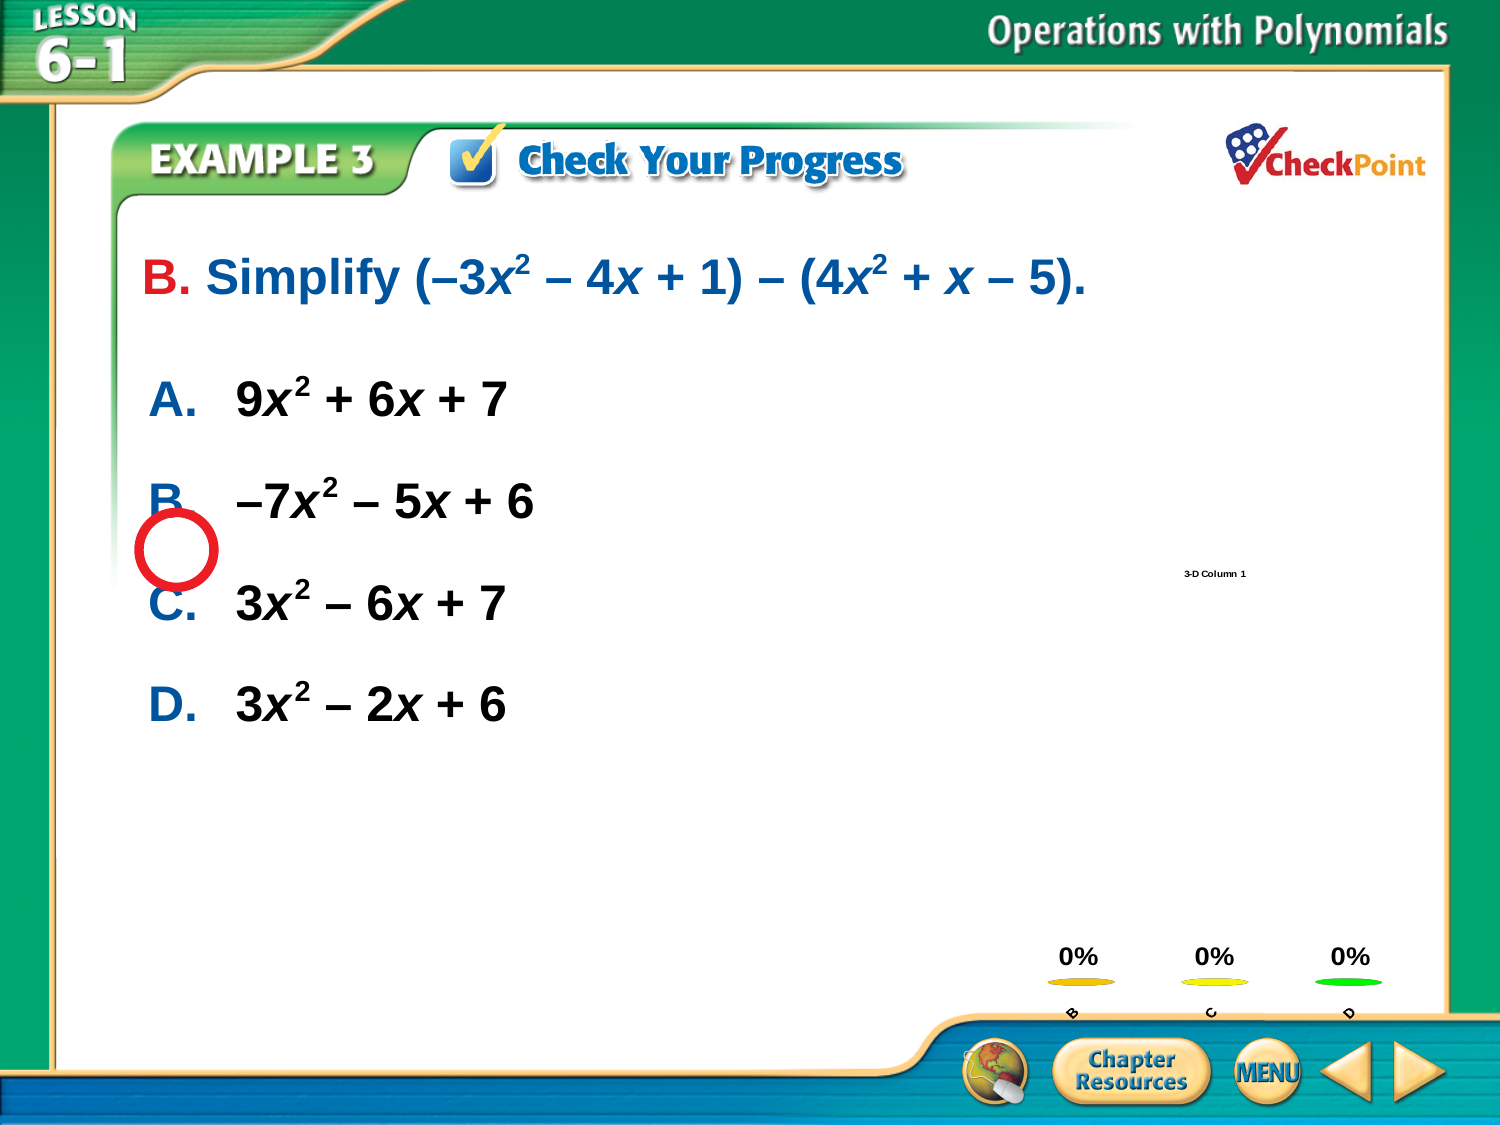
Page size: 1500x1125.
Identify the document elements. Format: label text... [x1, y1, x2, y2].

chart [1006, 551, 1424, 1026]
text_box A. 9x 2 + 6x + 7 B. –7x 2 – 5x + 6 C. 3x 2 – 6x + 7 D. 3x 2 – 2x + 6 [140, 365, 850, 740]
picture [0, 0, 1500, 1125]
text_box [139, 512, 214, 588]
text_box B. Simplify (–3x2 – 4x + 1) – (4x2 + x – 5). [78, 243, 1394, 313]
